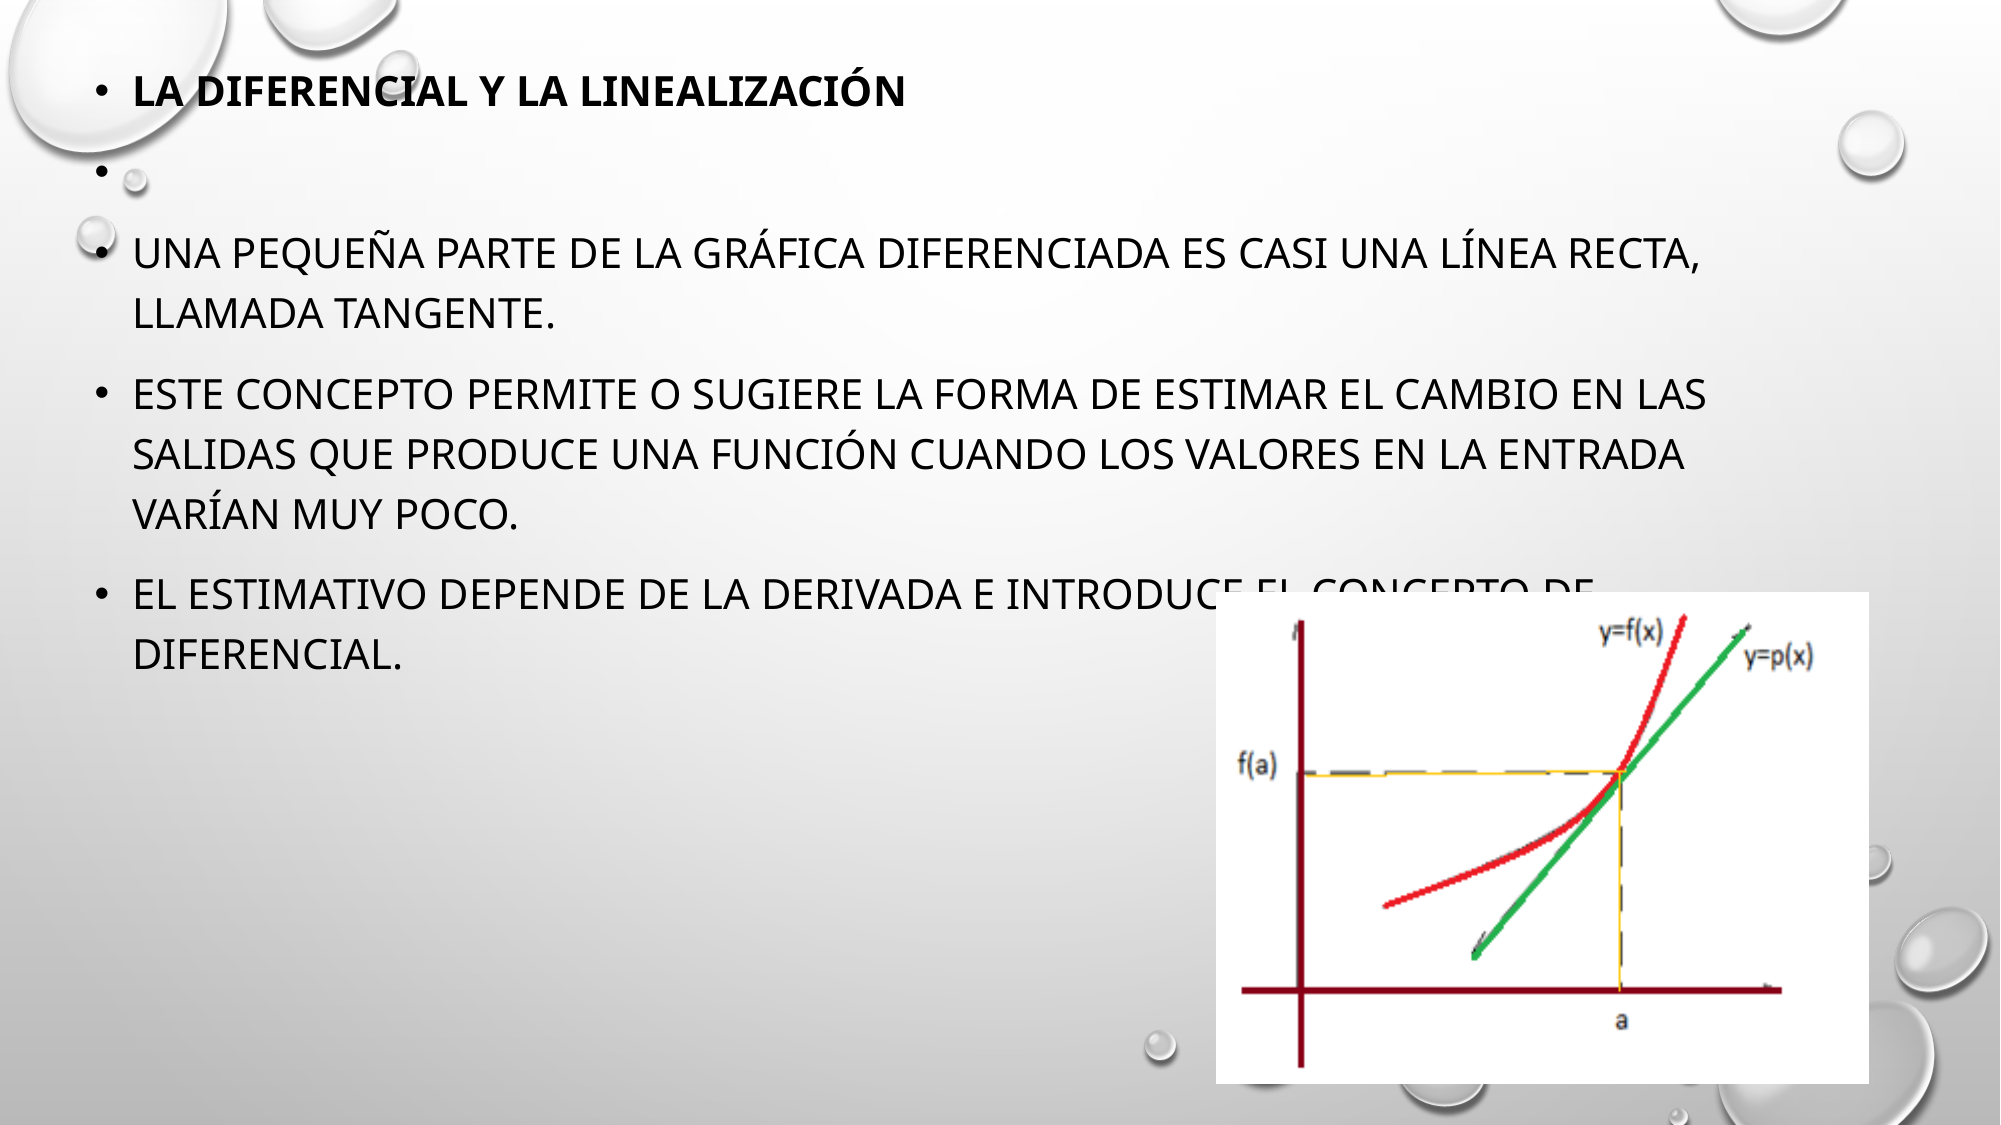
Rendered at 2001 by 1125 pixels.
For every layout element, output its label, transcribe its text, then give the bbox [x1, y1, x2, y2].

picture [0, 0, 2000, 1125]
list LA DIFERENCIAL Y LA LINEALIZACIÓN Una pequeña parte de la gráfica diferenciada es casi una línea recta, llamada tangente. Este concepto permite o sugiere la forma de estimar el cambio en las salidas que produce una función cuando los valores en la entrada varían muy poco. El estimativo depende de la derivada e introduce el concepto de diferencial. [79, 47, 1780, 610]
